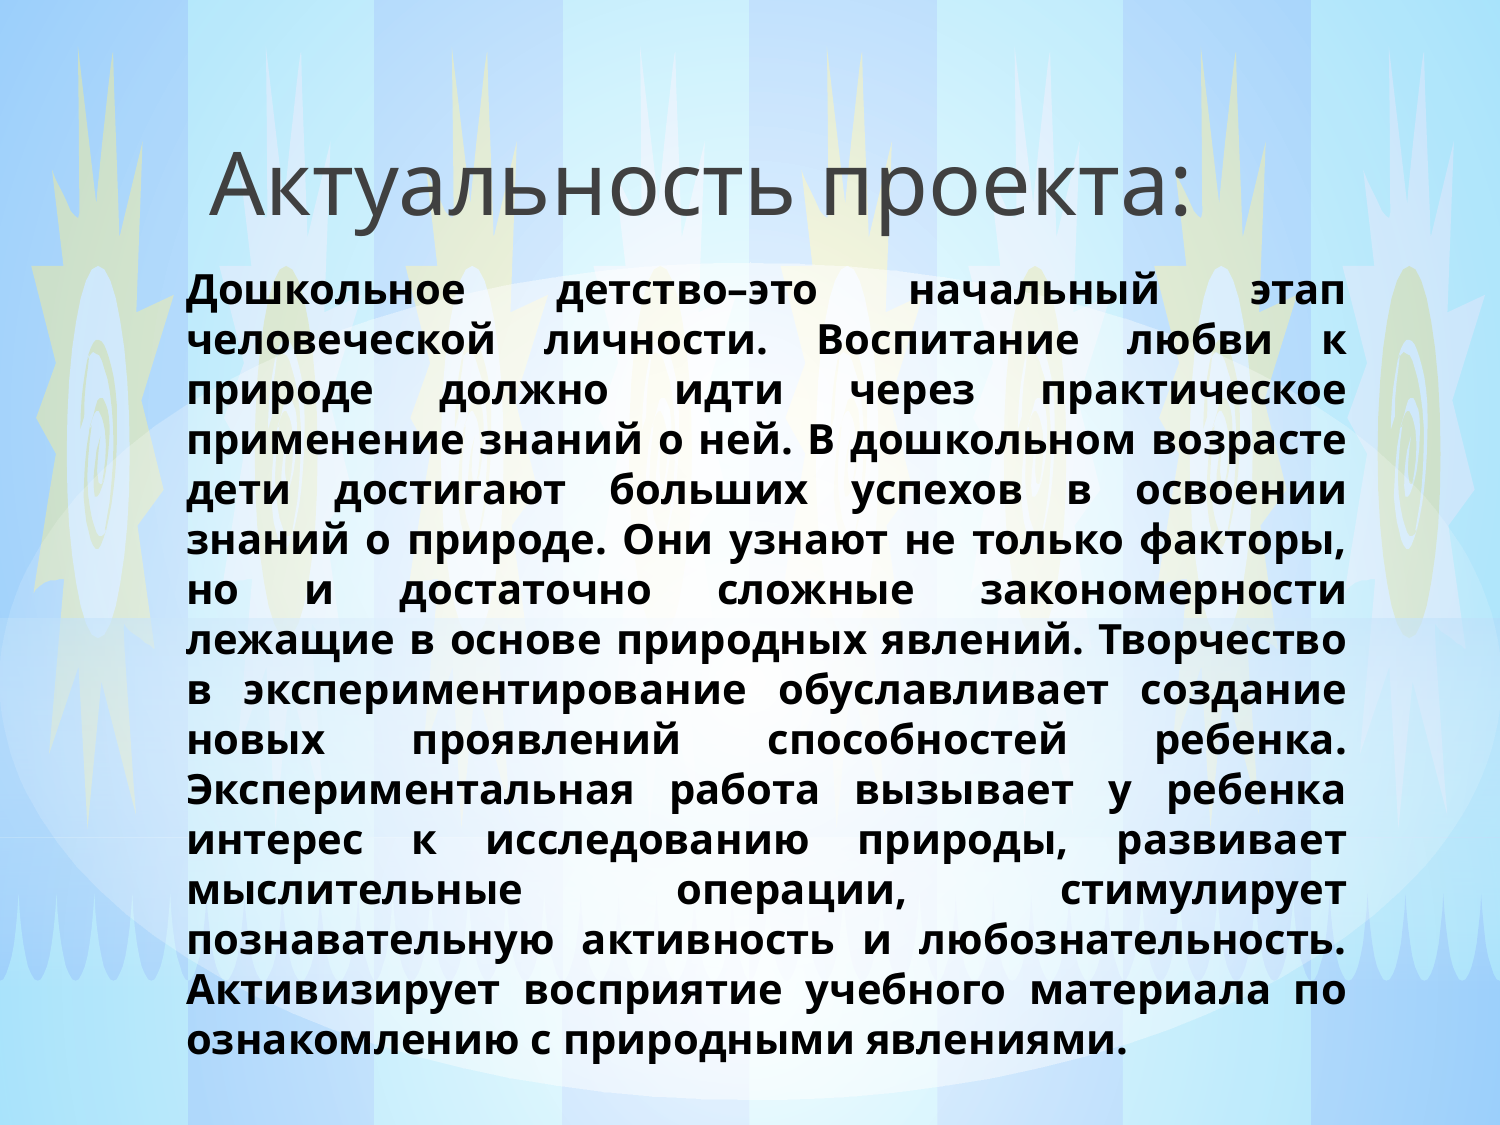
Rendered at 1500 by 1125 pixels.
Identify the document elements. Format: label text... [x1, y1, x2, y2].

title Дошкольное детство–это начальный этап человеческой личности. Воспитание любви к природе должно идти через практическое применение знаний о ней. В дошкольном возрасте дети достигают больших успехов в освоении знаний о природе. Они узнают не только факторы, но и достаточно сложные закономерности лежащие в основе природных явлений. Творчество в экспериментирование обуславливает создание новых проявлений способностей ребенка. Экспериментальная работа вызывает у ребенка интерес к исследованию природы, развивает мыслительные операции, стимулирует познавательную активность и любознательность. Активизирует восприятие учебного материала по ознакомлению с природными явлениями. [171, 255, 1363, 1035]
list Актуальность проекта: [187, 120, 1238, 268]
